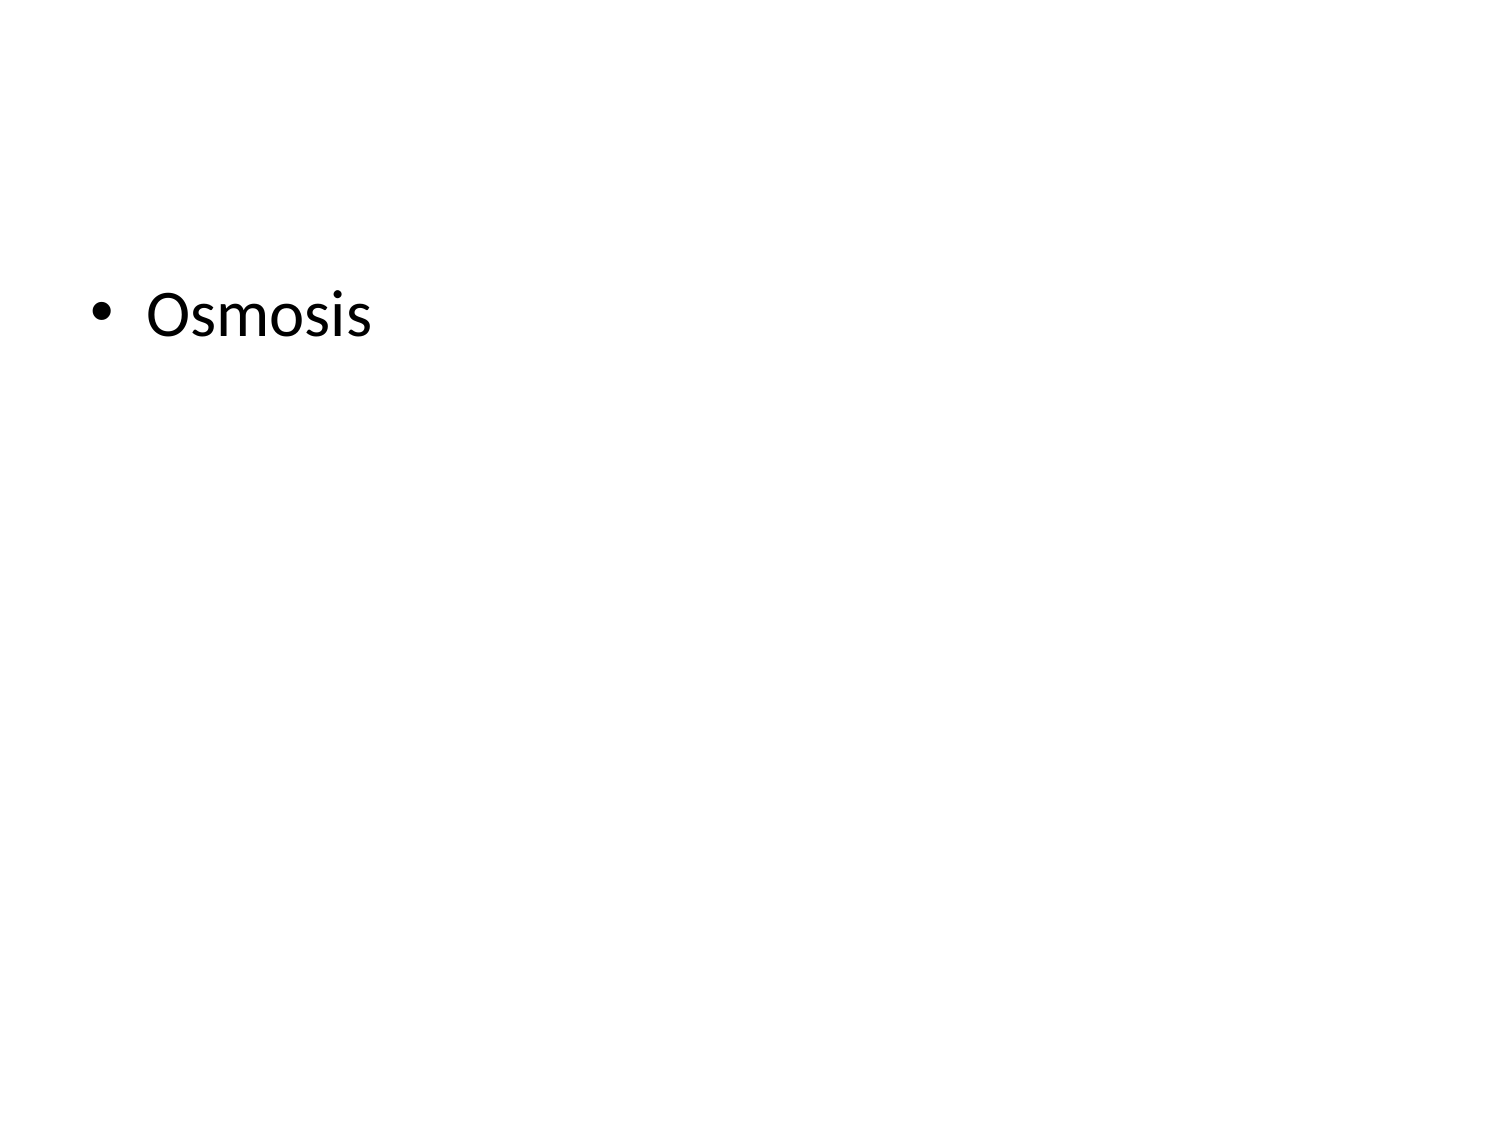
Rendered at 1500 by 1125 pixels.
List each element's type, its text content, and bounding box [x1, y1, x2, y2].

list Osmosis [75, 262, 1425, 1005]
